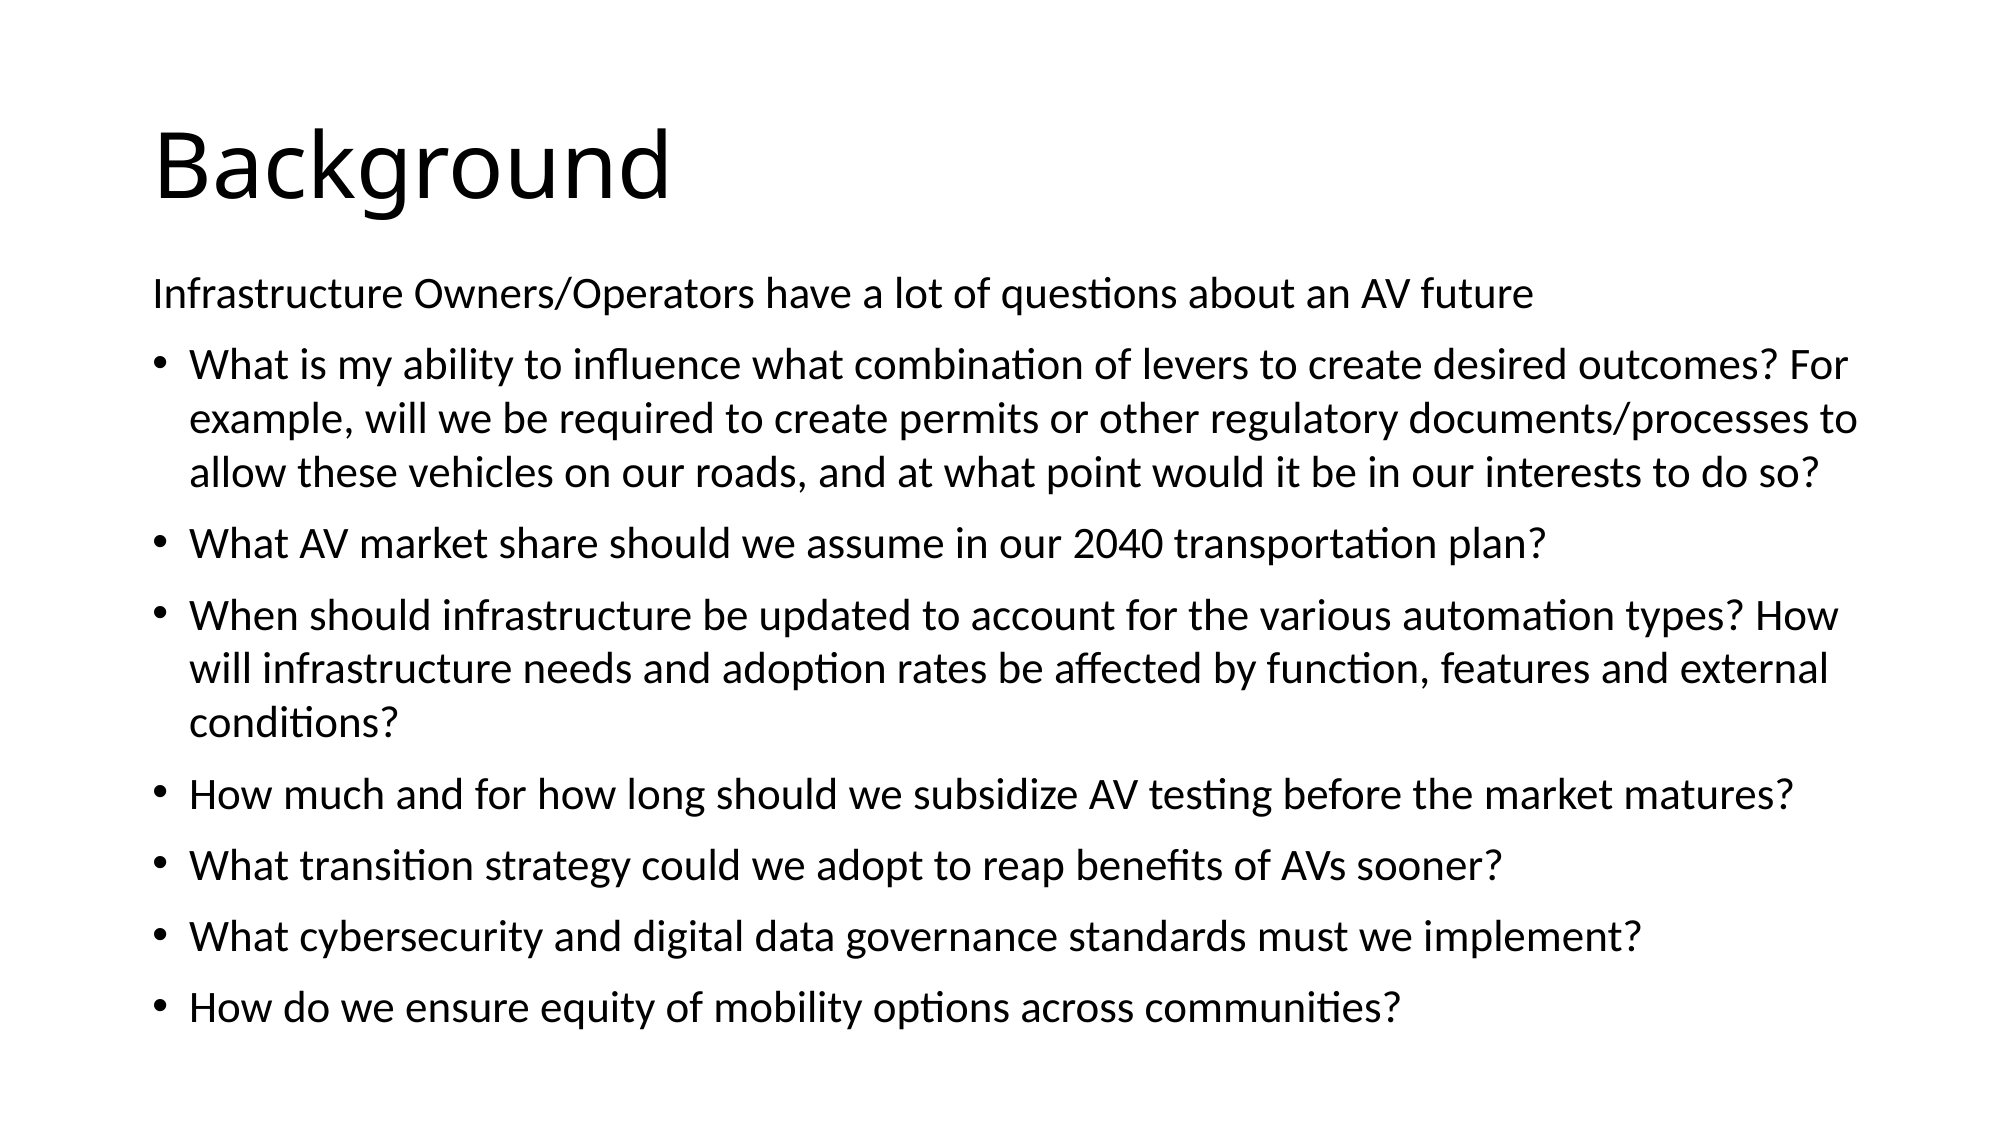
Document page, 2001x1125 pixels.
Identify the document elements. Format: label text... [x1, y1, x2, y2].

list Infrastructure Owners/Operators have a lot of questions about an AV future What is my ability to influence what combination of levers to create desired outcomes? For example, will we be required to create permits or other regulatory documents/processes to allow these vehicles on our roads, and at what point would it be in our interests to do so? What AV market share should we assume in our 2040 transportation plan? When should infrastructure be updated to account for the various automation types? How will infrastructure needs and adoption rates be affected by function, features and external conditions? How much and for how long should we subsidize AV testing before the market matures? What transition strategy could we adopt to reap benefits of AVs sooner? What cybersecurity and digital data governance standards must we implement? How do we ensure equity of mobility options across communities? [137, 255, 1917, 1056]
title Background [137, 59, 1863, 255]
